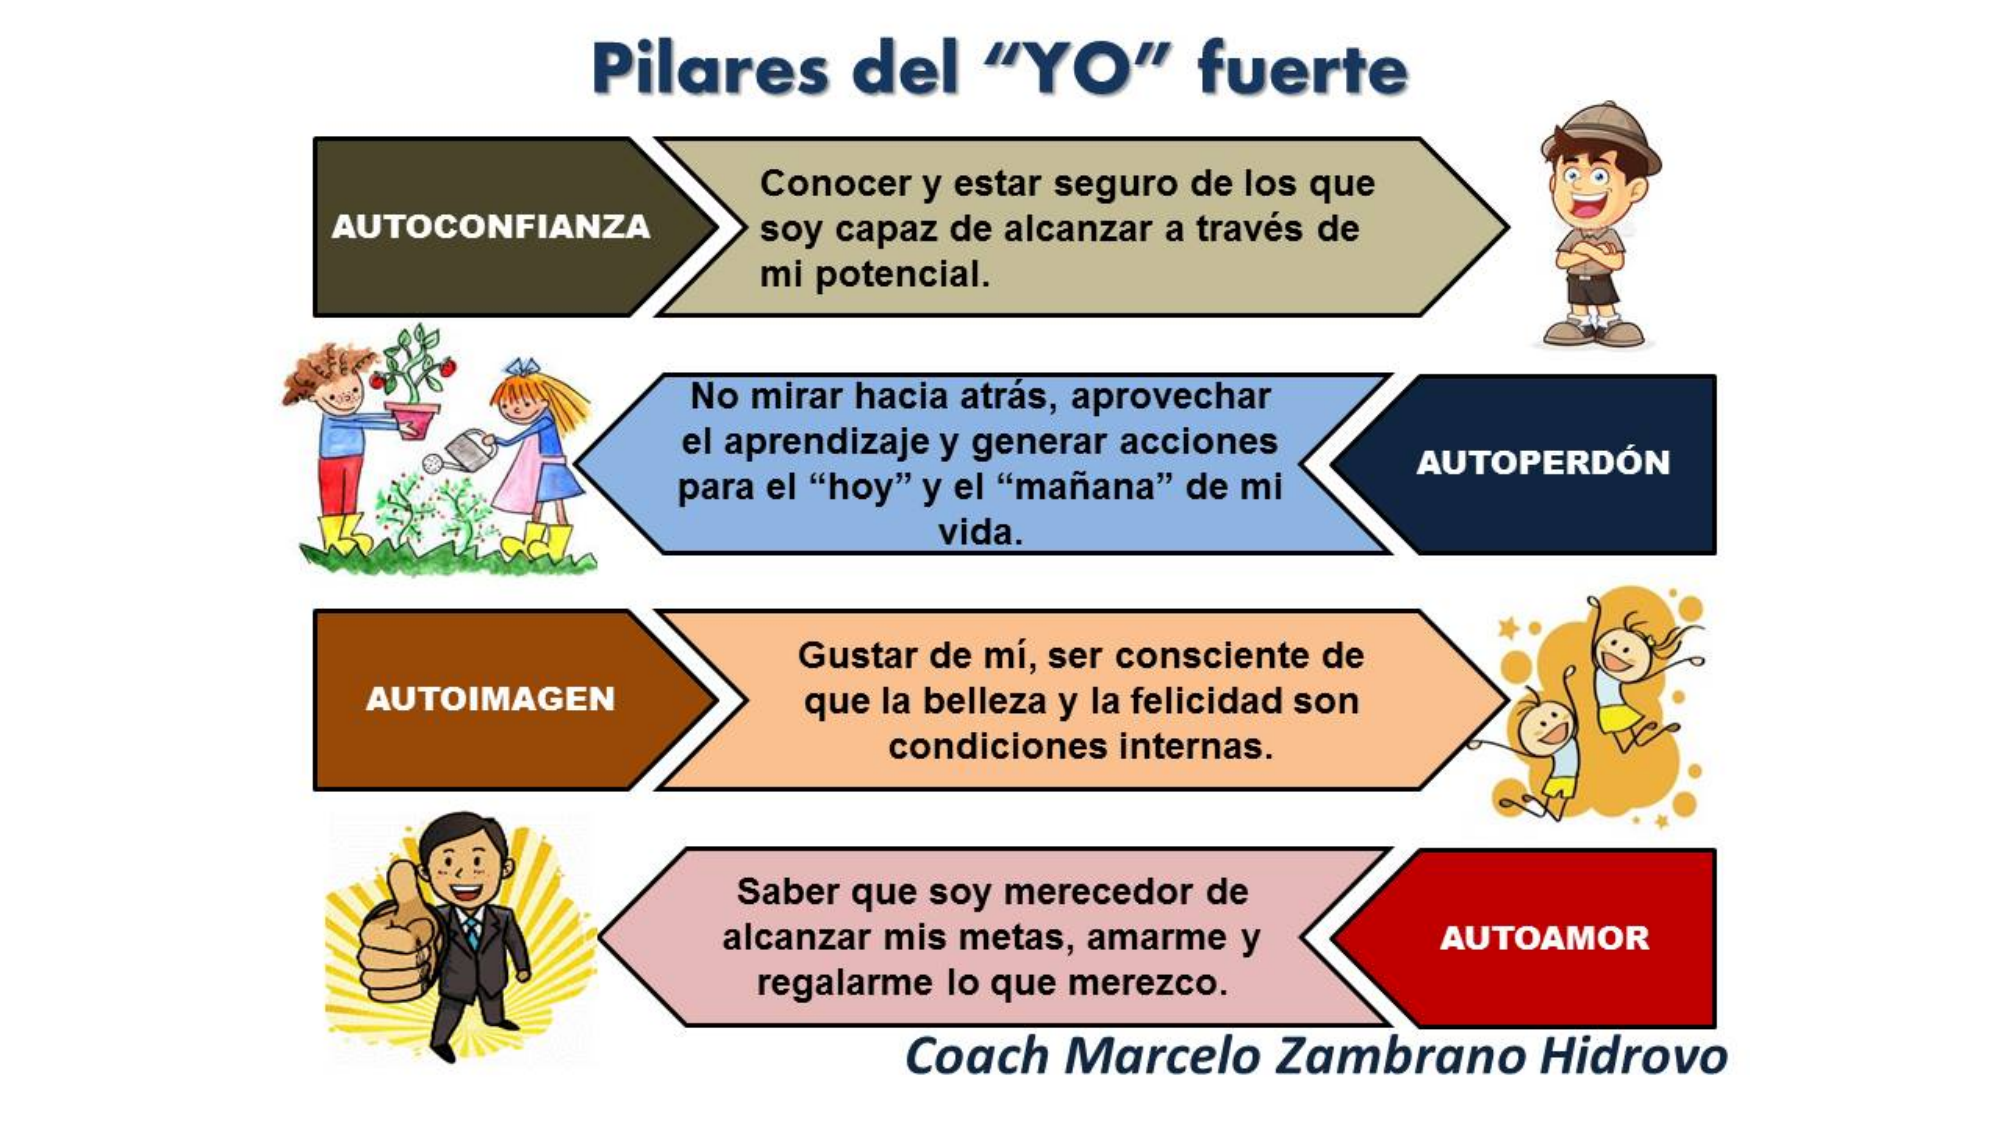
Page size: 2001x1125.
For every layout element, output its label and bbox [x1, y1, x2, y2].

picture [249, 0, 1750, 1099]
